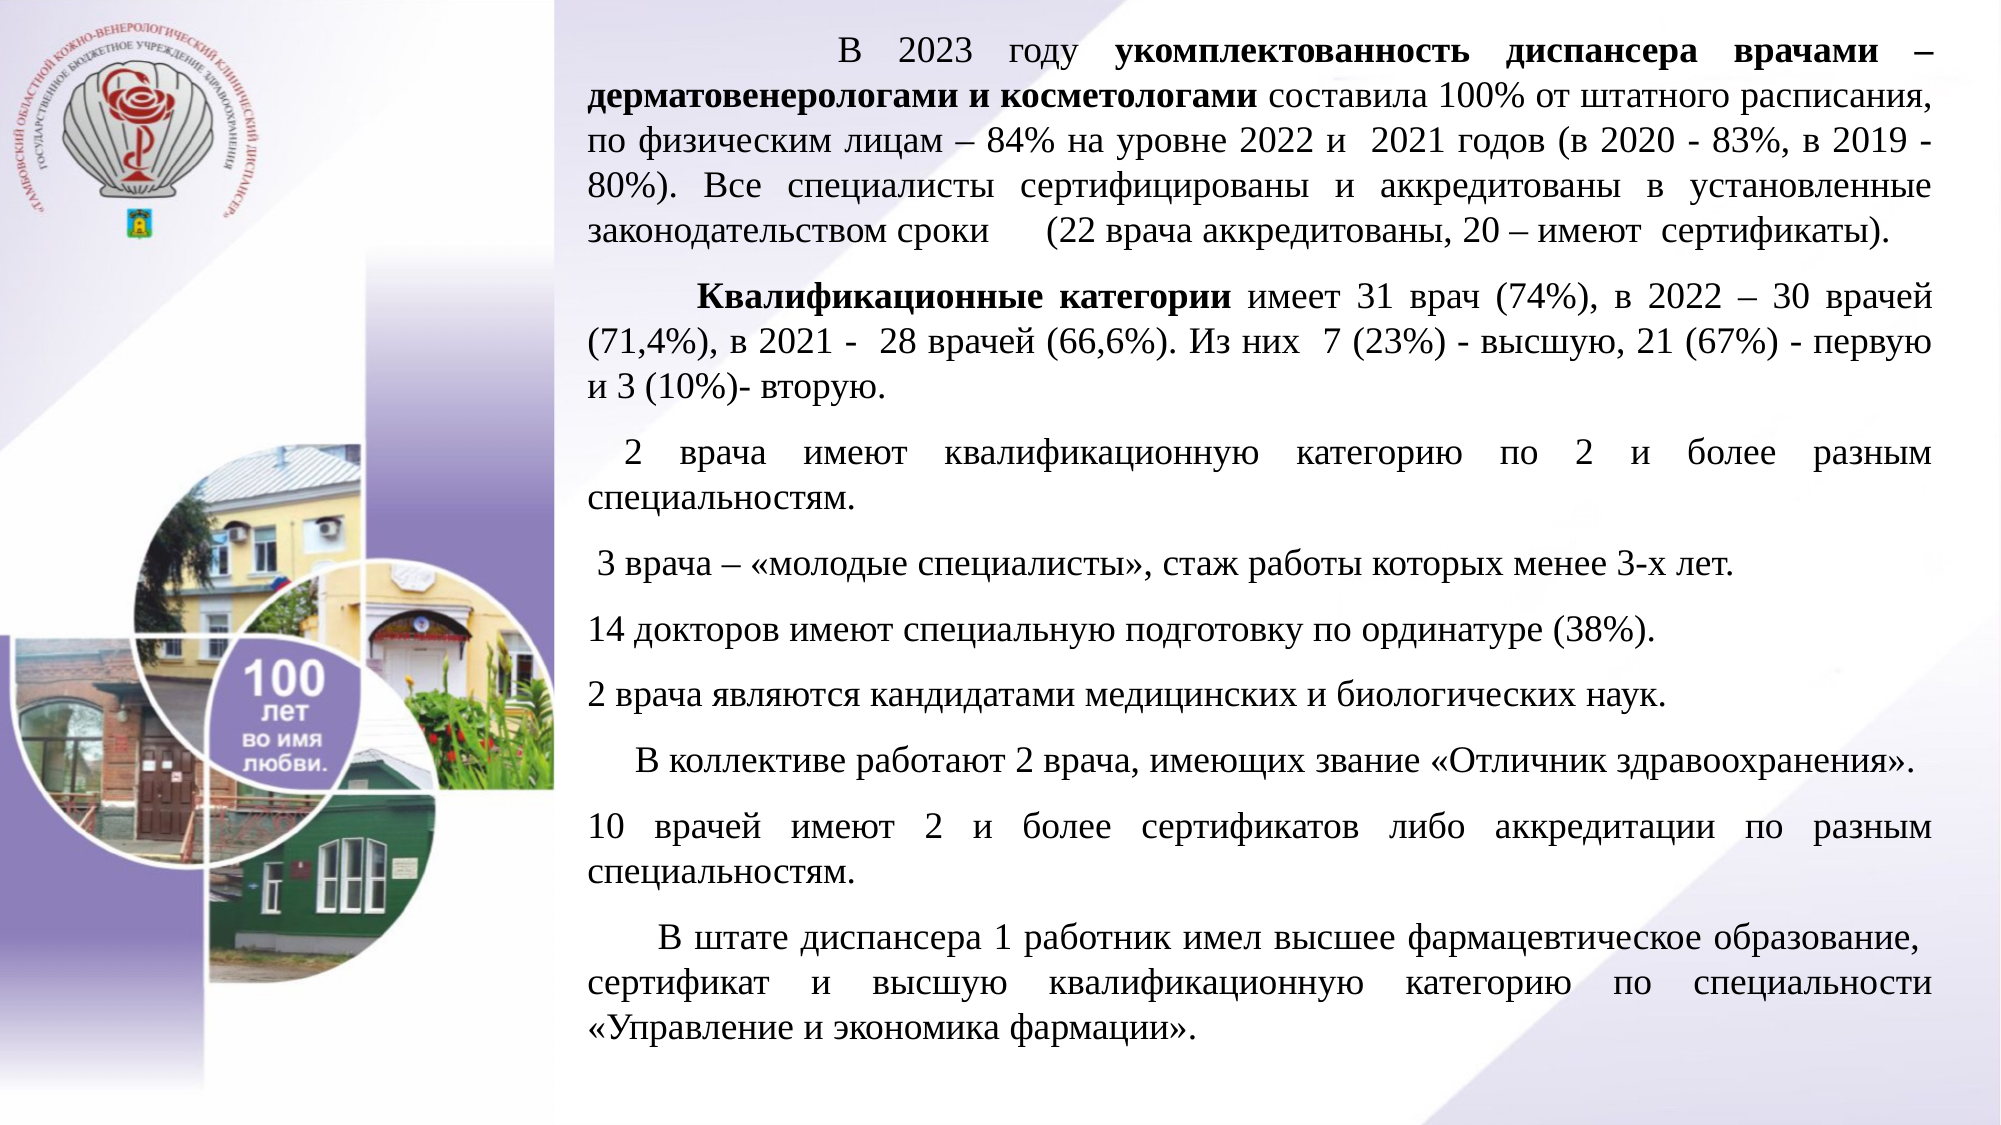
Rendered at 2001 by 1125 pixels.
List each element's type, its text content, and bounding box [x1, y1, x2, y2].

text_box В 2023 году укомплектованность диспансера врачами –дерматовенерологами и косметологами составила 100% от штатного расписания, по физическим лицам – 84% на уровне 2022 и 2021 годов (в 2020 - 83%, в 2019 - 80%). Все специалисты сертифицированы и аккредитованы в установленные законодательством сроки (22 врача аккредитованы, 20 – имеют сертификаты). Квалификационные категории имеет 31 врач (74%), в 2022 – 30 врачей (71,4%), в 2021 - 28 врачей (66,6%). Из них 7 (23%) - высшую, 21 (67%) - первую и 3 (10%)- вторую. 2 врача имеют квалификационную категорию по 2 и более разным специальностям. 3 врача – «молодые специалисты», стаж работы которых менее 3-х лет. 14 докторов имеют специальную подготовку по ординатуре (38%). 2 врача являются кандидатами медицинских и биологических наук. В коллективе работают 2 врача, имеющих звание «Отличник здравоохранения». 10 врачей имеют 2 и более сертификатов либо аккредитации по разным специальностям. В штате диспансера 1 работник имел высшее фармацевтическое образование, сертификат и высшую квалификационную категорию по специальности «Управление и экономика фармации». [572, 17, 1949, 1055]
picture [0, 0, 2001, 1125]
